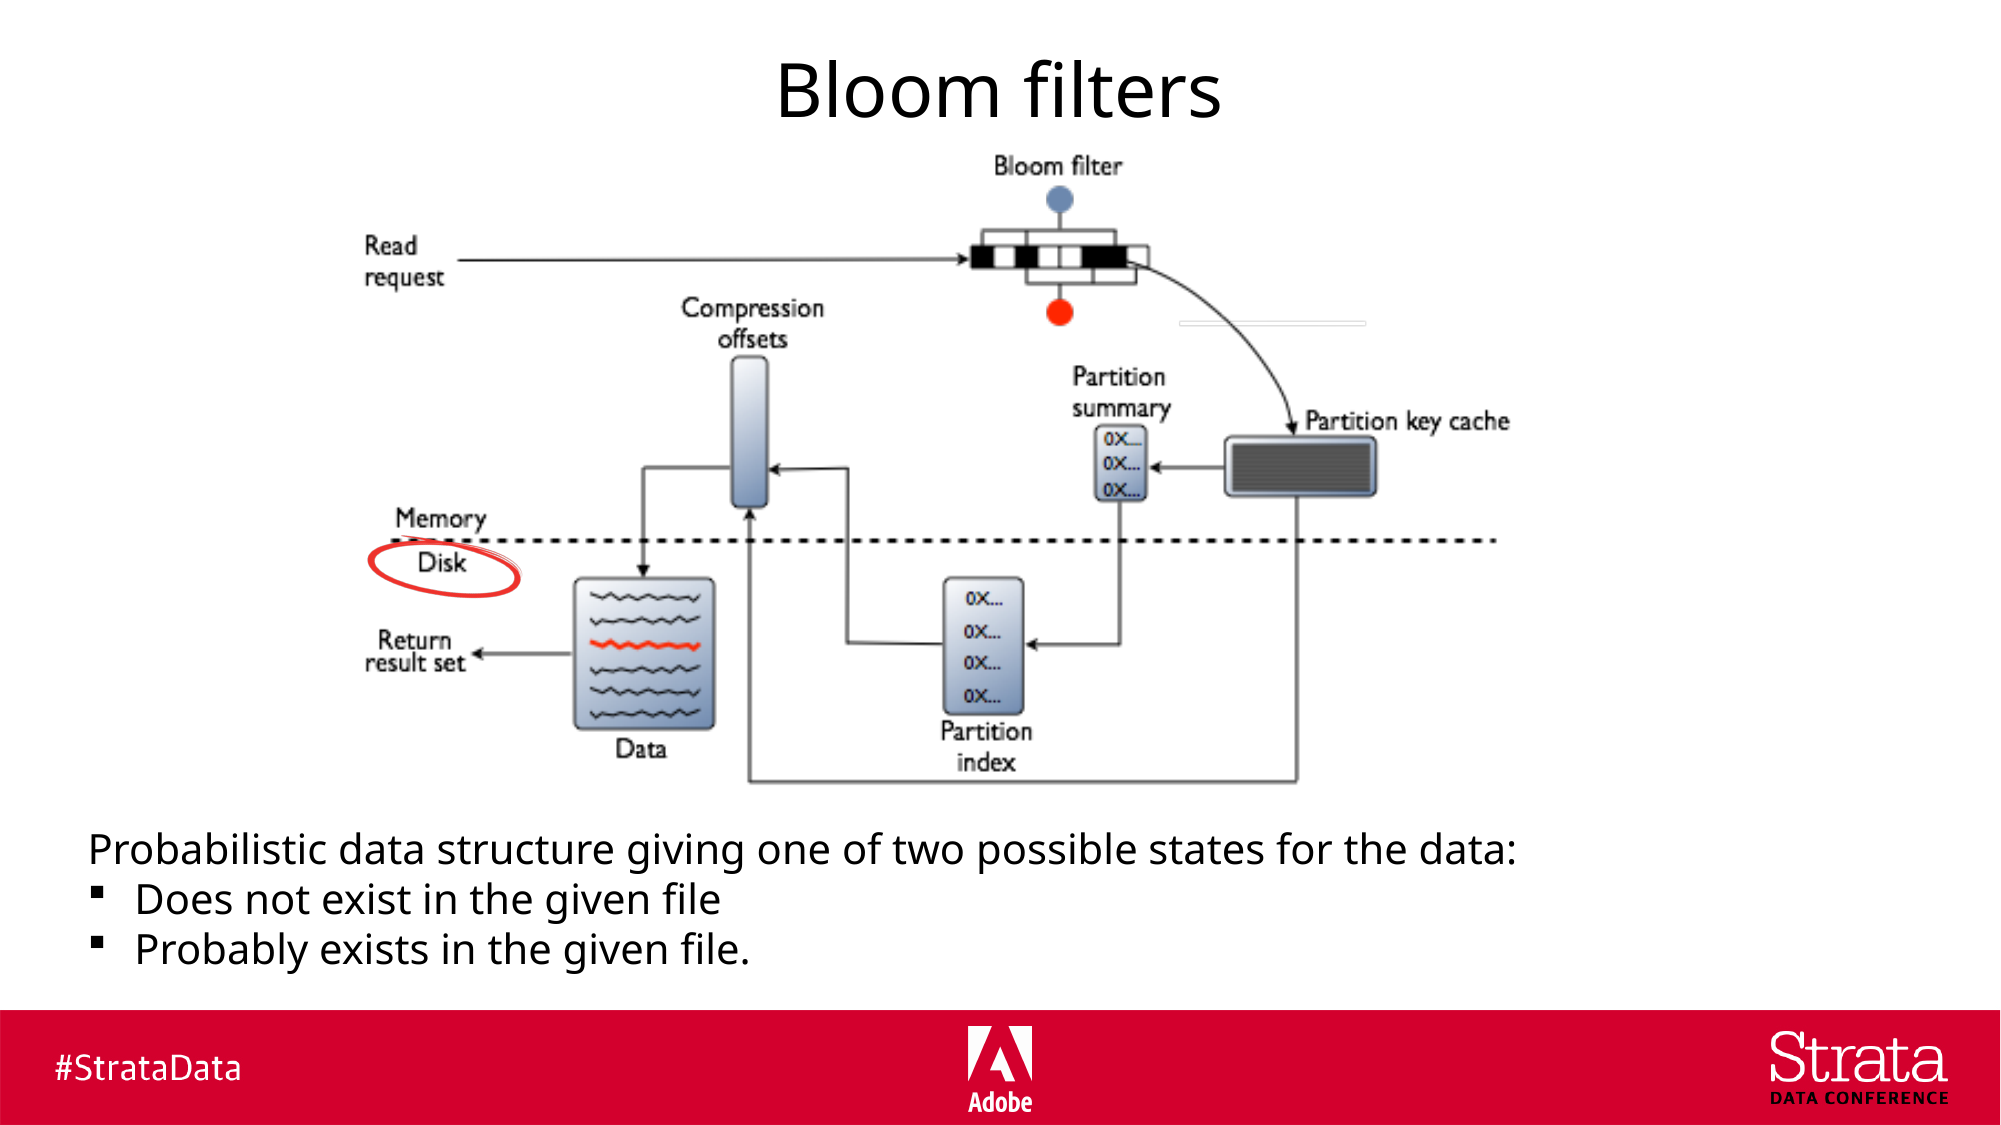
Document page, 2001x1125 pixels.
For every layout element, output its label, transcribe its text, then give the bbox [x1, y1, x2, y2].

text_box Probabilistic data structure giving one of two possible states for the data: Does not exist in the given file Probably exists in the given file. [72, 815, 1924, 981]
picture [0, 0, 2001, 1125]
title Bloom filters [50, 19, 1949, 157]
